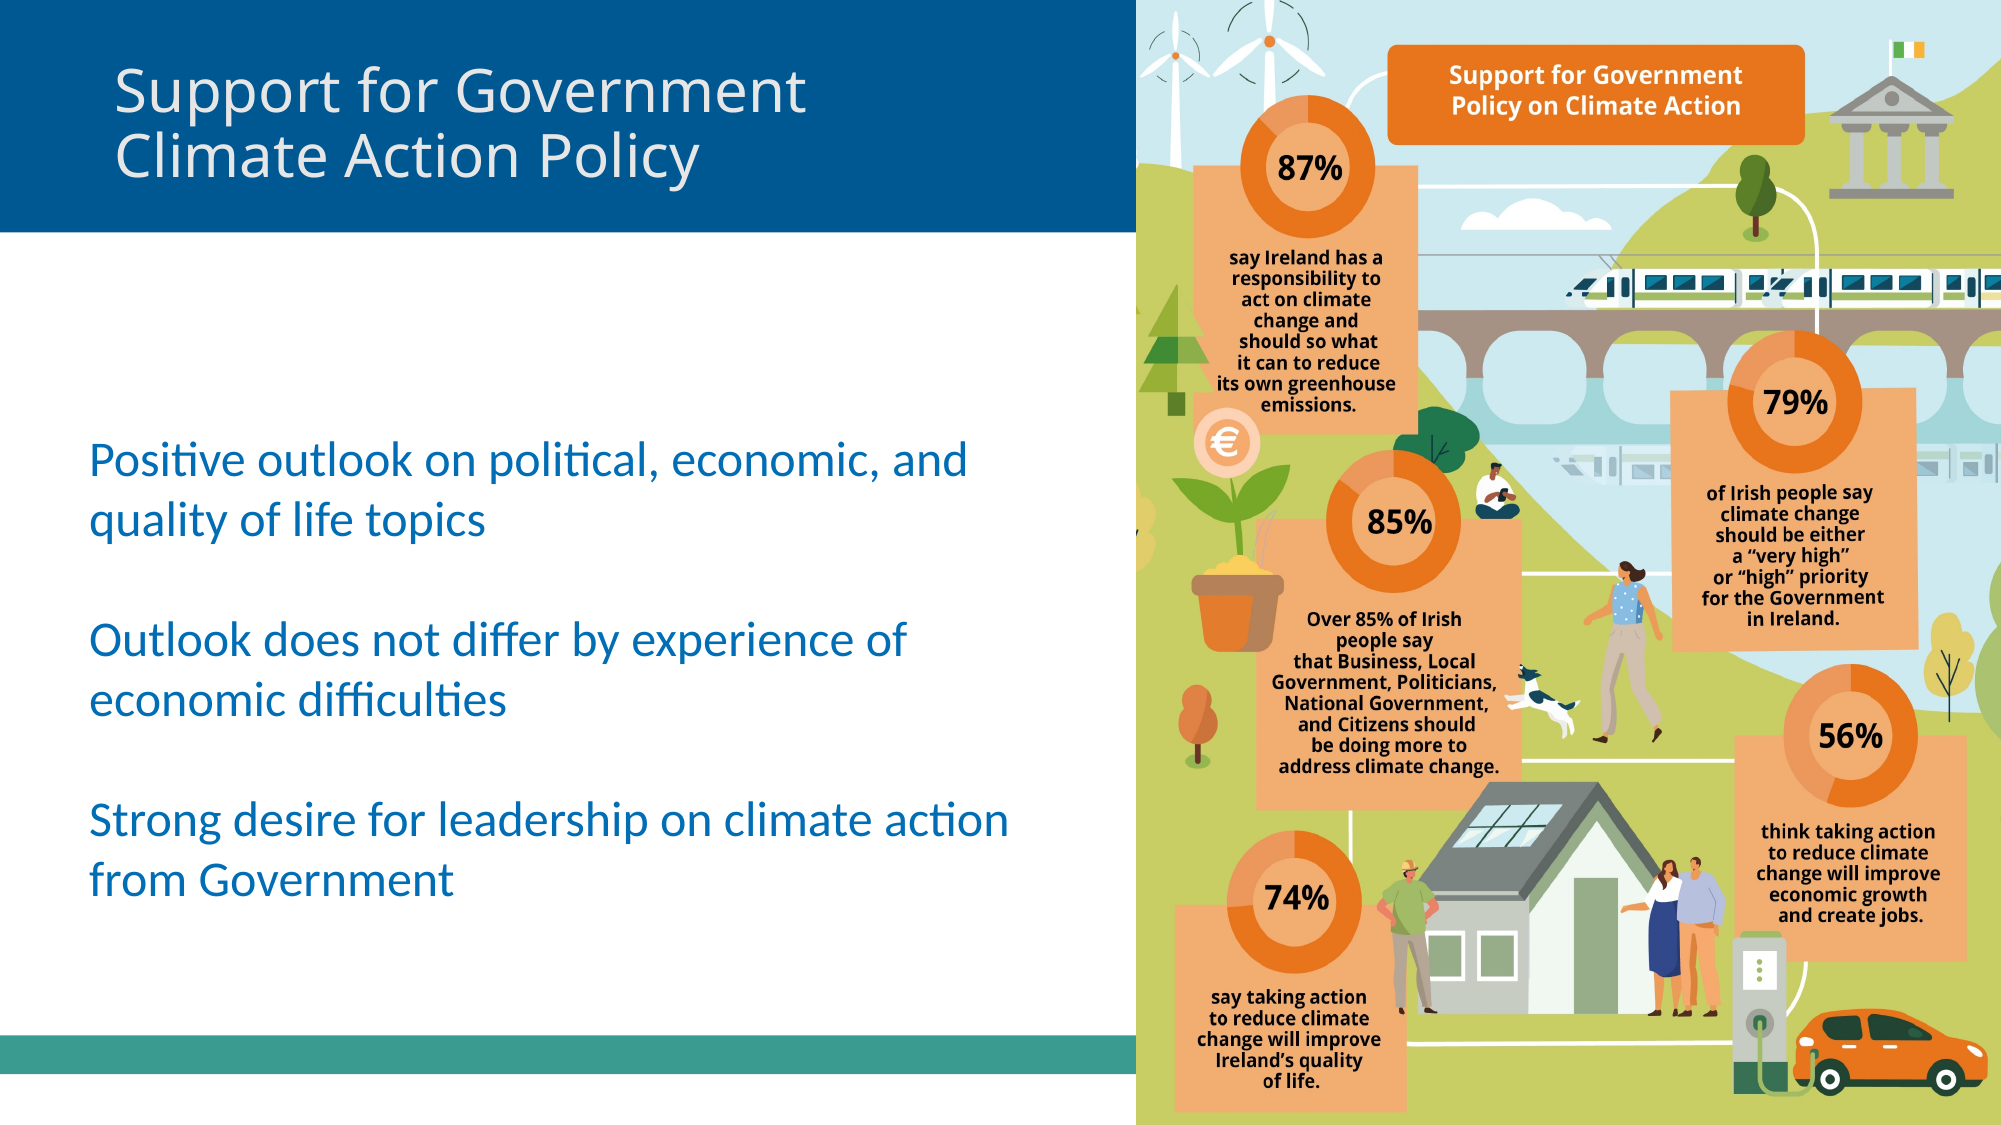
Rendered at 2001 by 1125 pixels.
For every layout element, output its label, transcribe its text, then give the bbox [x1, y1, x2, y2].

text_box Positive outlook on political, economic, and quality of life topics Outlook does not differ by experience of economic difficulties Strong desire for leadership on climate action from Government [74, 419, 1075, 914]
title Support for Government Climate Action Policy [99, 10, 890, 199]
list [1136, 0, 2000, 1125]
